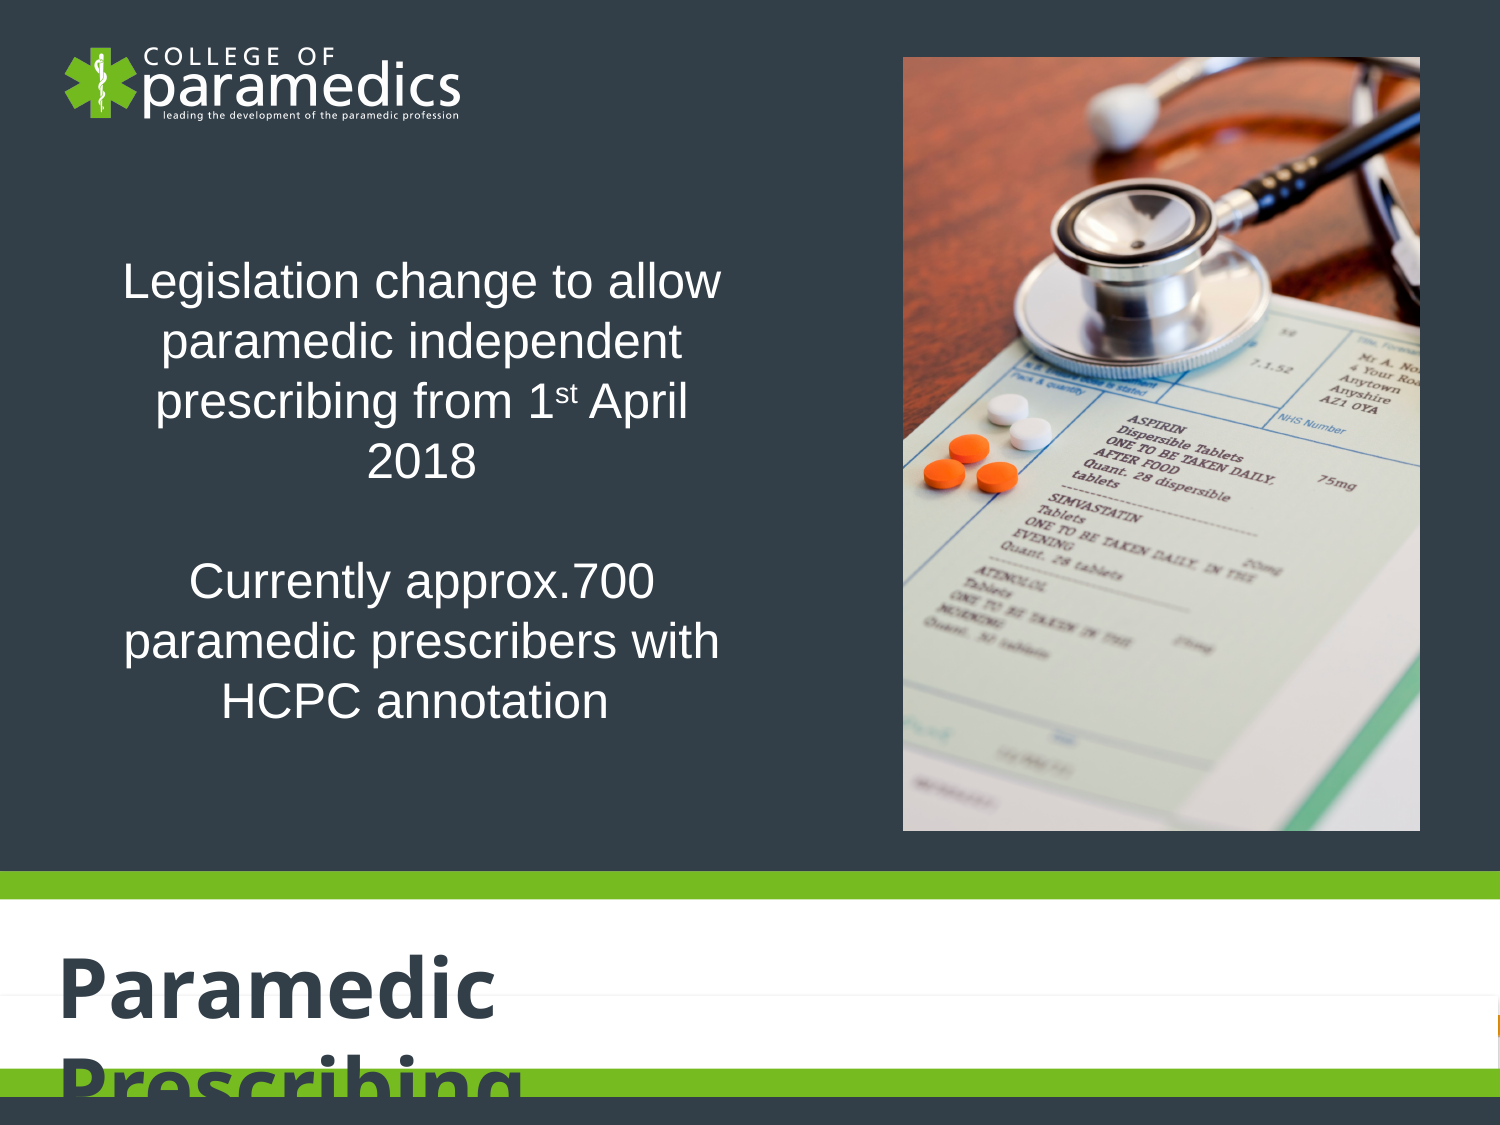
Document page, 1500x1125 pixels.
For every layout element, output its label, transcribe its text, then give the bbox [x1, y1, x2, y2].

picture [40, 31, 494, 135]
text_box [0, 869, 1500, 902]
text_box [0, 1068, 1500, 1125]
text_box Legislation change to allow paramedic independent prescribing from 1st April 2018 Currently approx.700 paramedic prescribers with HCPC annotation [93, 240, 750, 736]
text_box Paramedic Prescribing [41, 927, 946, 1067]
text_box [0, 0, 1500, 869]
picture [903, 57, 1420, 831]
